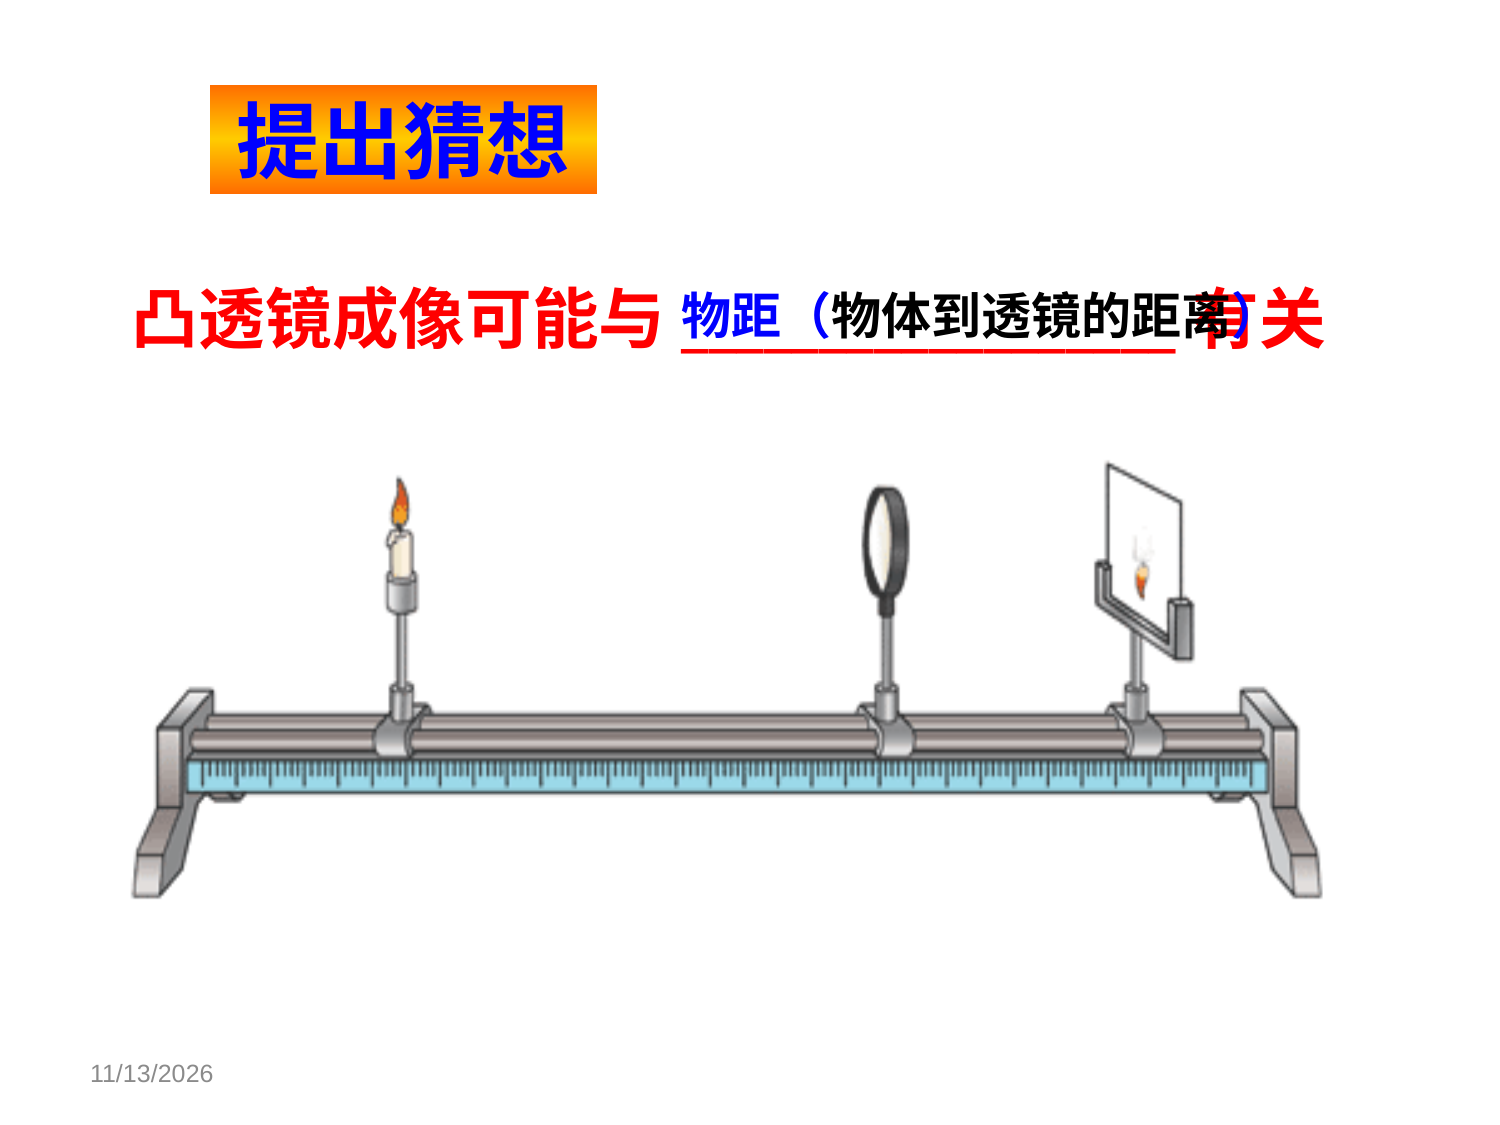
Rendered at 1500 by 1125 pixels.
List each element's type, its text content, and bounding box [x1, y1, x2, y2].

text_box 凸透镜成像可能与__________________有关 [117, 269, 1500, 365]
text_box 提出猜想 [206, 82, 600, 197]
picture [111, 432, 1363, 929]
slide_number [74, 1042, 426, 1103]
text_box 物距（物体到透镜的距离） [667, 243, 1305, 359]
